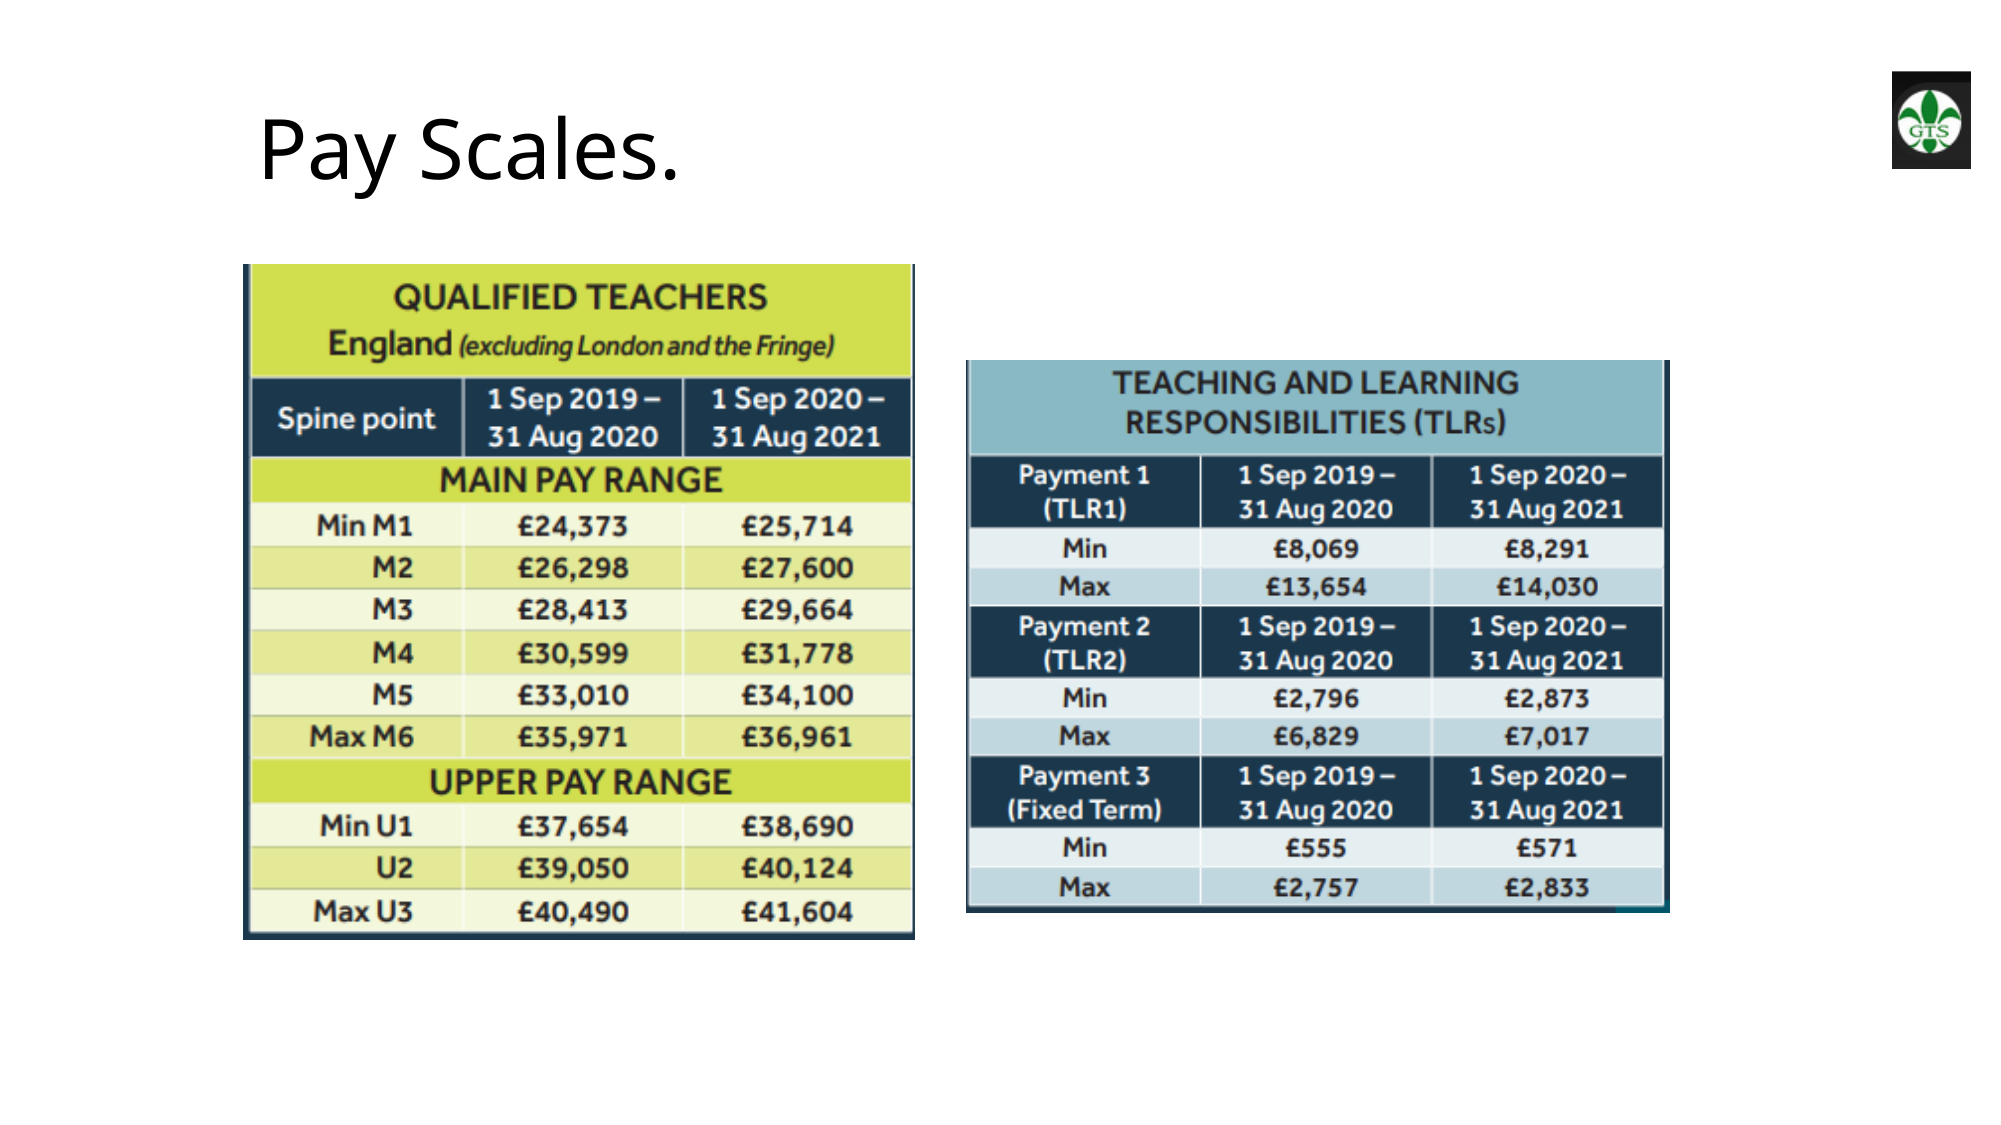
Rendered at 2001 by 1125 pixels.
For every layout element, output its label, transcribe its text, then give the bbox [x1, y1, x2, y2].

picture [1892, 69, 1971, 169]
picture [242, 264, 915, 941]
text_box Pay Scales. [243, 89, 1575, 204]
picture [965, 360, 1670, 914]
